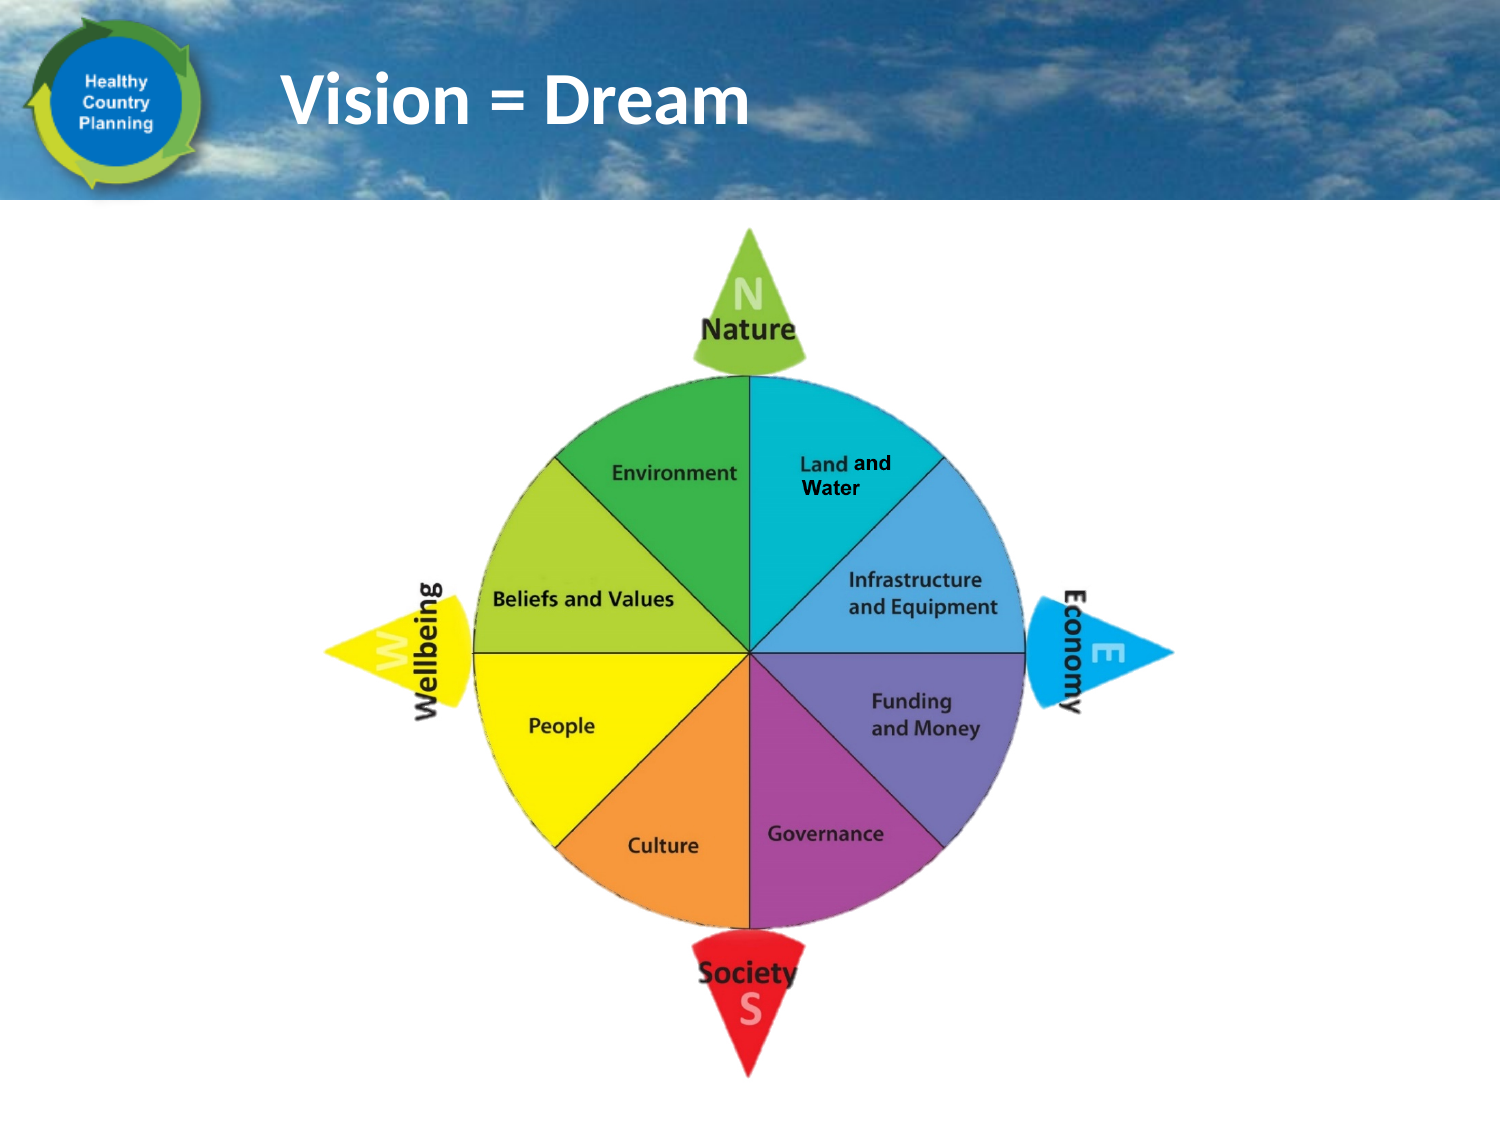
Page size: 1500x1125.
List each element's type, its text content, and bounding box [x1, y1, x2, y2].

picture [309, 212, 1190, 1093]
title Vision = Dream [265, 0, 1500, 189]
picture [0, 0, 1500, 226]
